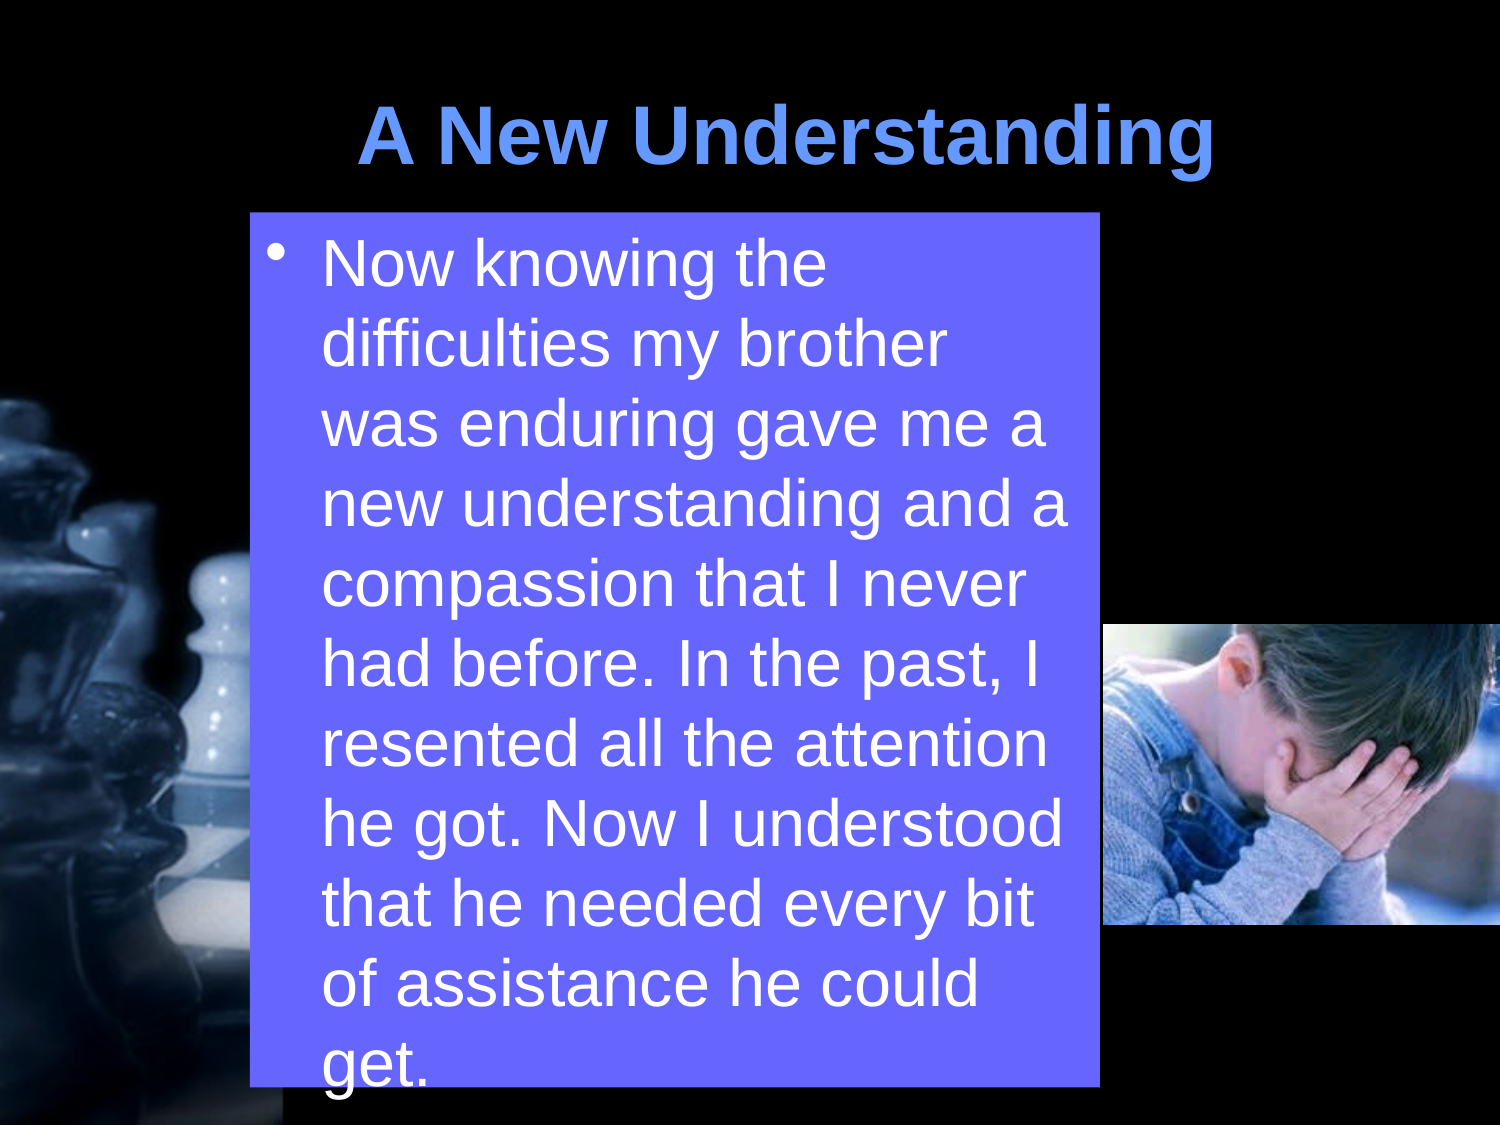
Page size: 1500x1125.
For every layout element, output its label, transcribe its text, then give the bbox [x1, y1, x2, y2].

title A New Understanding [112, 37, 1463, 226]
picture [0, 0, 1500, 1125]
list Now knowing the difficulties my brother was enduring gave me a new understanding and a compassion that I never had before. In the past, I resented all the attention he got. Now I understood that he needed every bit of assistance he could get. [249, 212, 1101, 1088]
